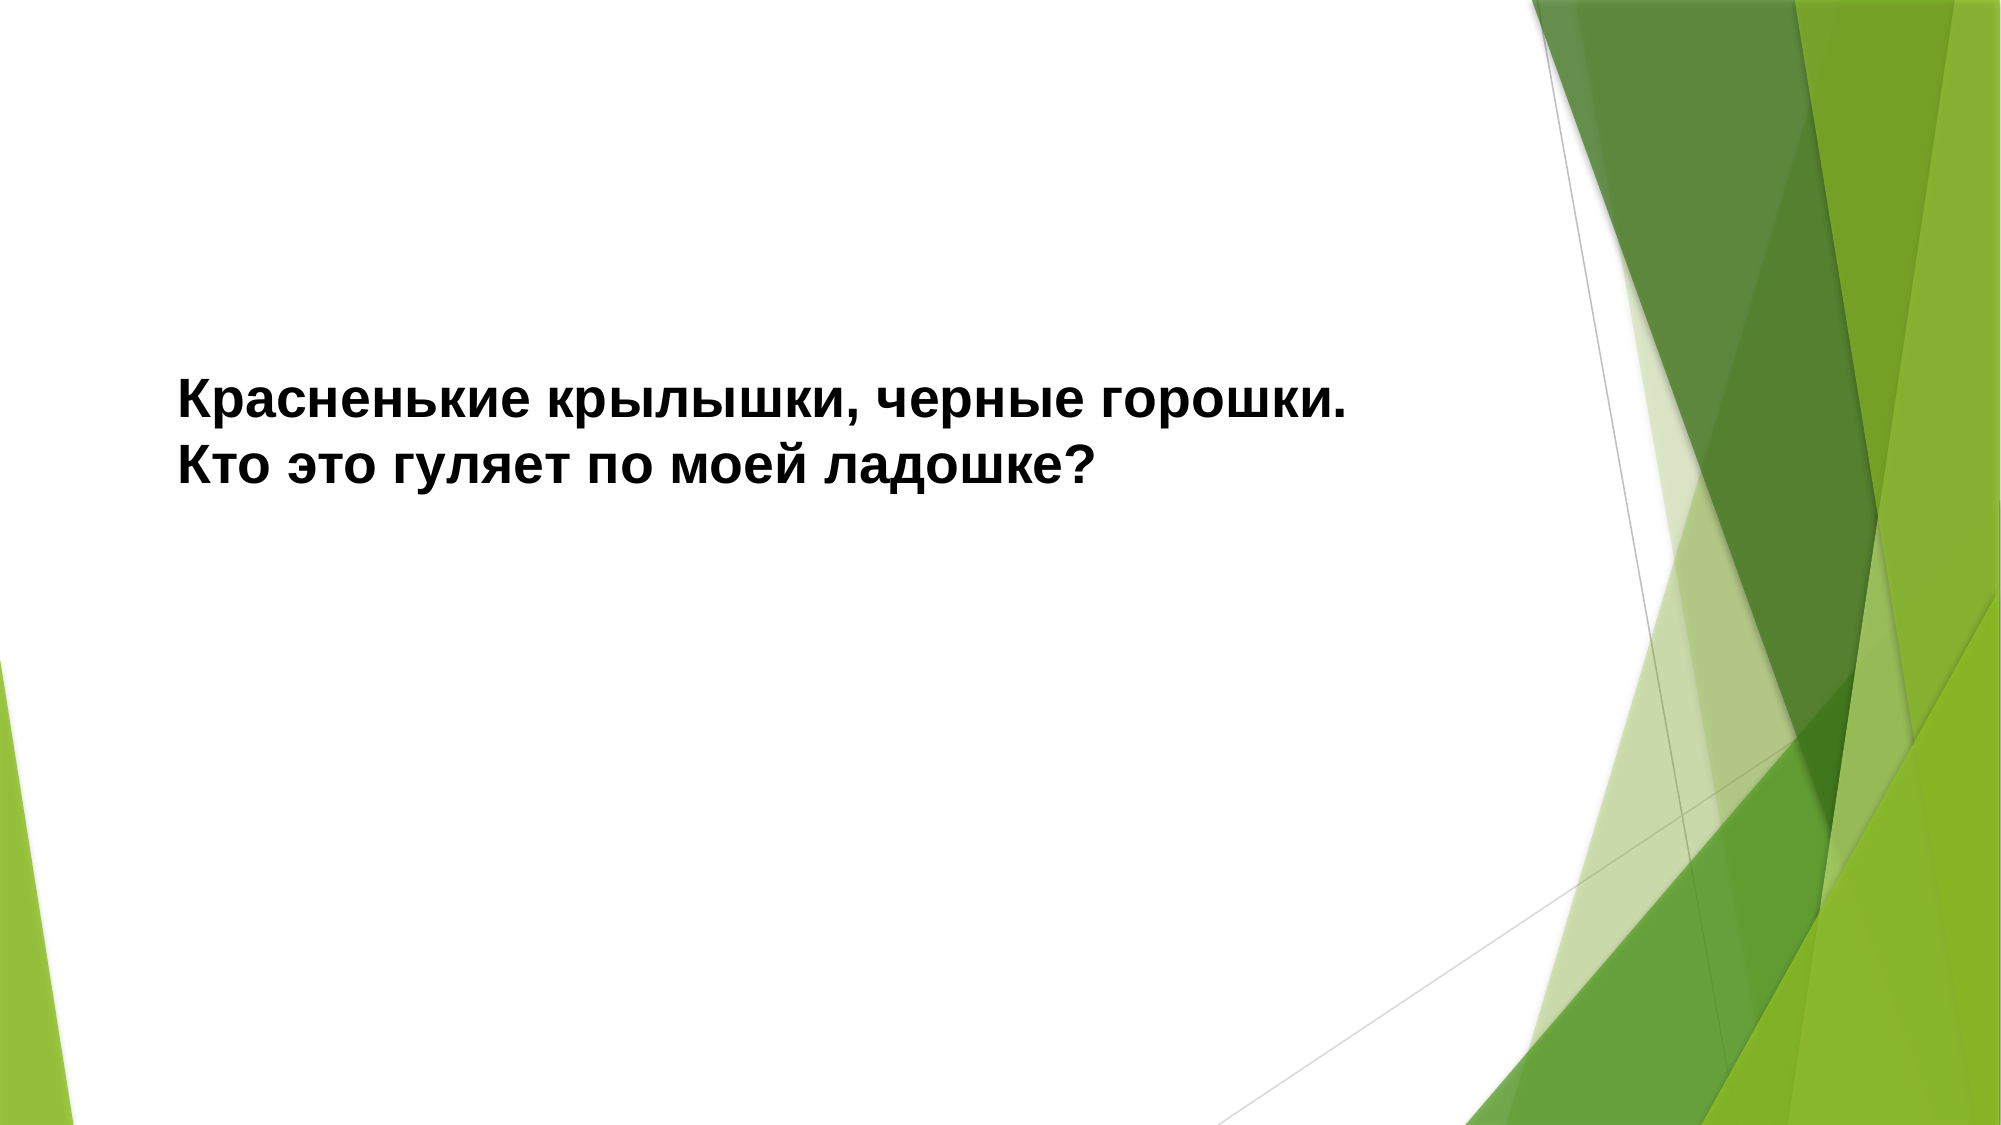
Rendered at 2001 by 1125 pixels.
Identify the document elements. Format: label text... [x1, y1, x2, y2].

title Красненькие крылышки, черные горошки. Кто это гуляет по моей ладошке? [162, 354, 1573, 572]
